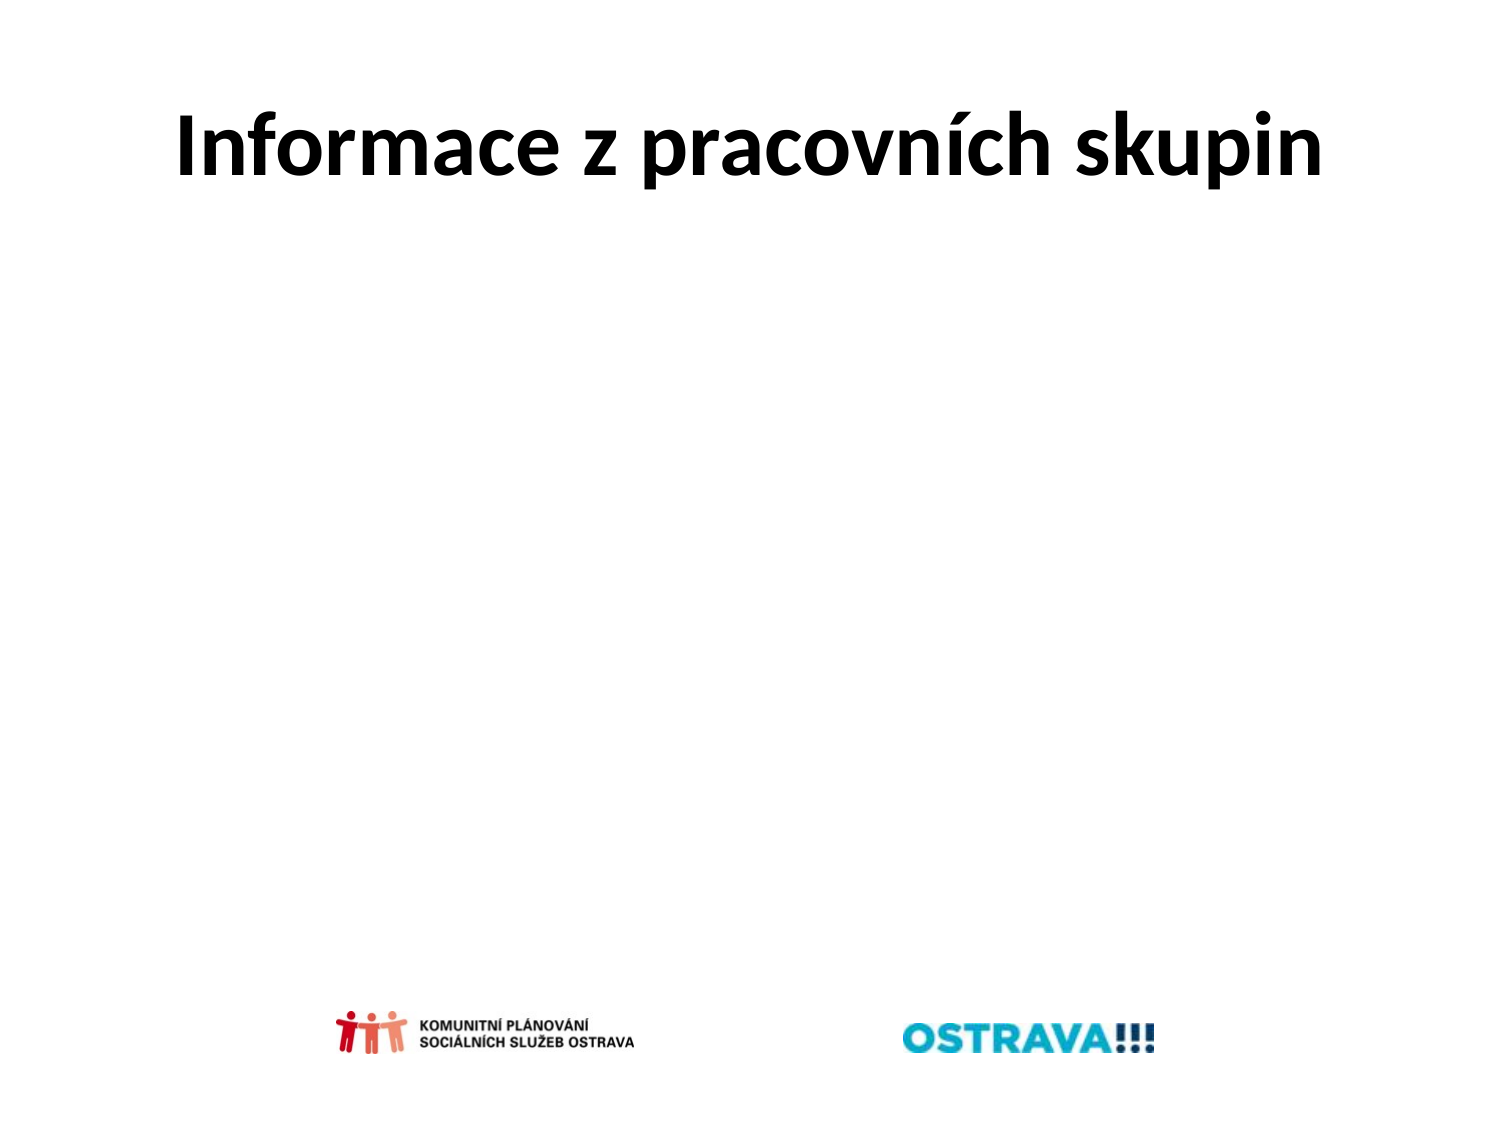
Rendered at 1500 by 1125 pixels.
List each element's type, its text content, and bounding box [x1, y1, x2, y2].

title Informace z pracovních skupin [74, 44, 1426, 233]
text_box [336, 1011, 1154, 1054]
